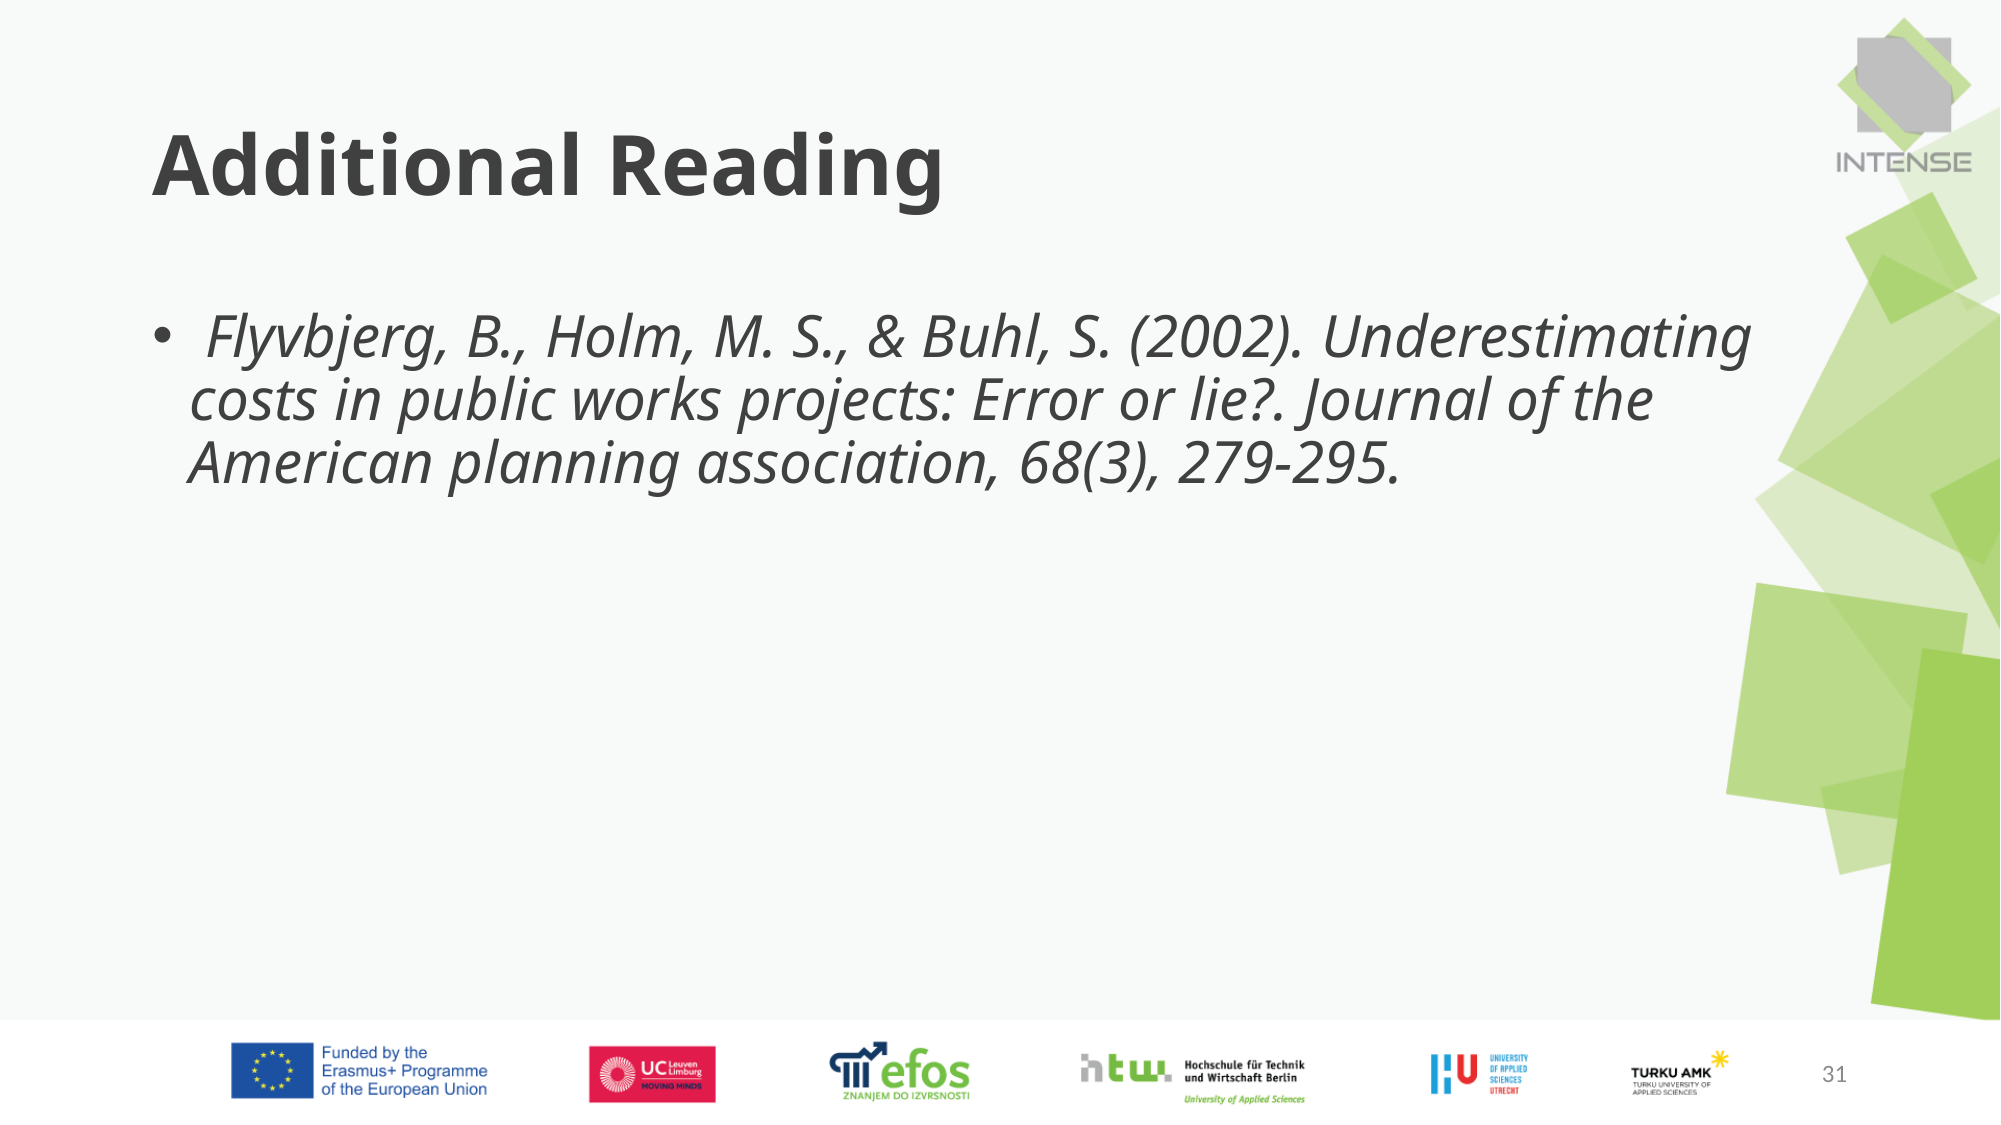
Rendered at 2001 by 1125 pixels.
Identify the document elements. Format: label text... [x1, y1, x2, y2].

slide_number 31 [1412, 1042, 1863, 1103]
list Flyvbjerg, B., Holm, M. S., & Buhl, S. (2002). Underestimating costs in public works projects: Error or lie?. Journal of the American planning association, 68(3), 279-295. [137, 299, 1863, 1014]
title Additional Reading [137, 59, 1863, 278]
picture [0, 0, 2000, 1125]
